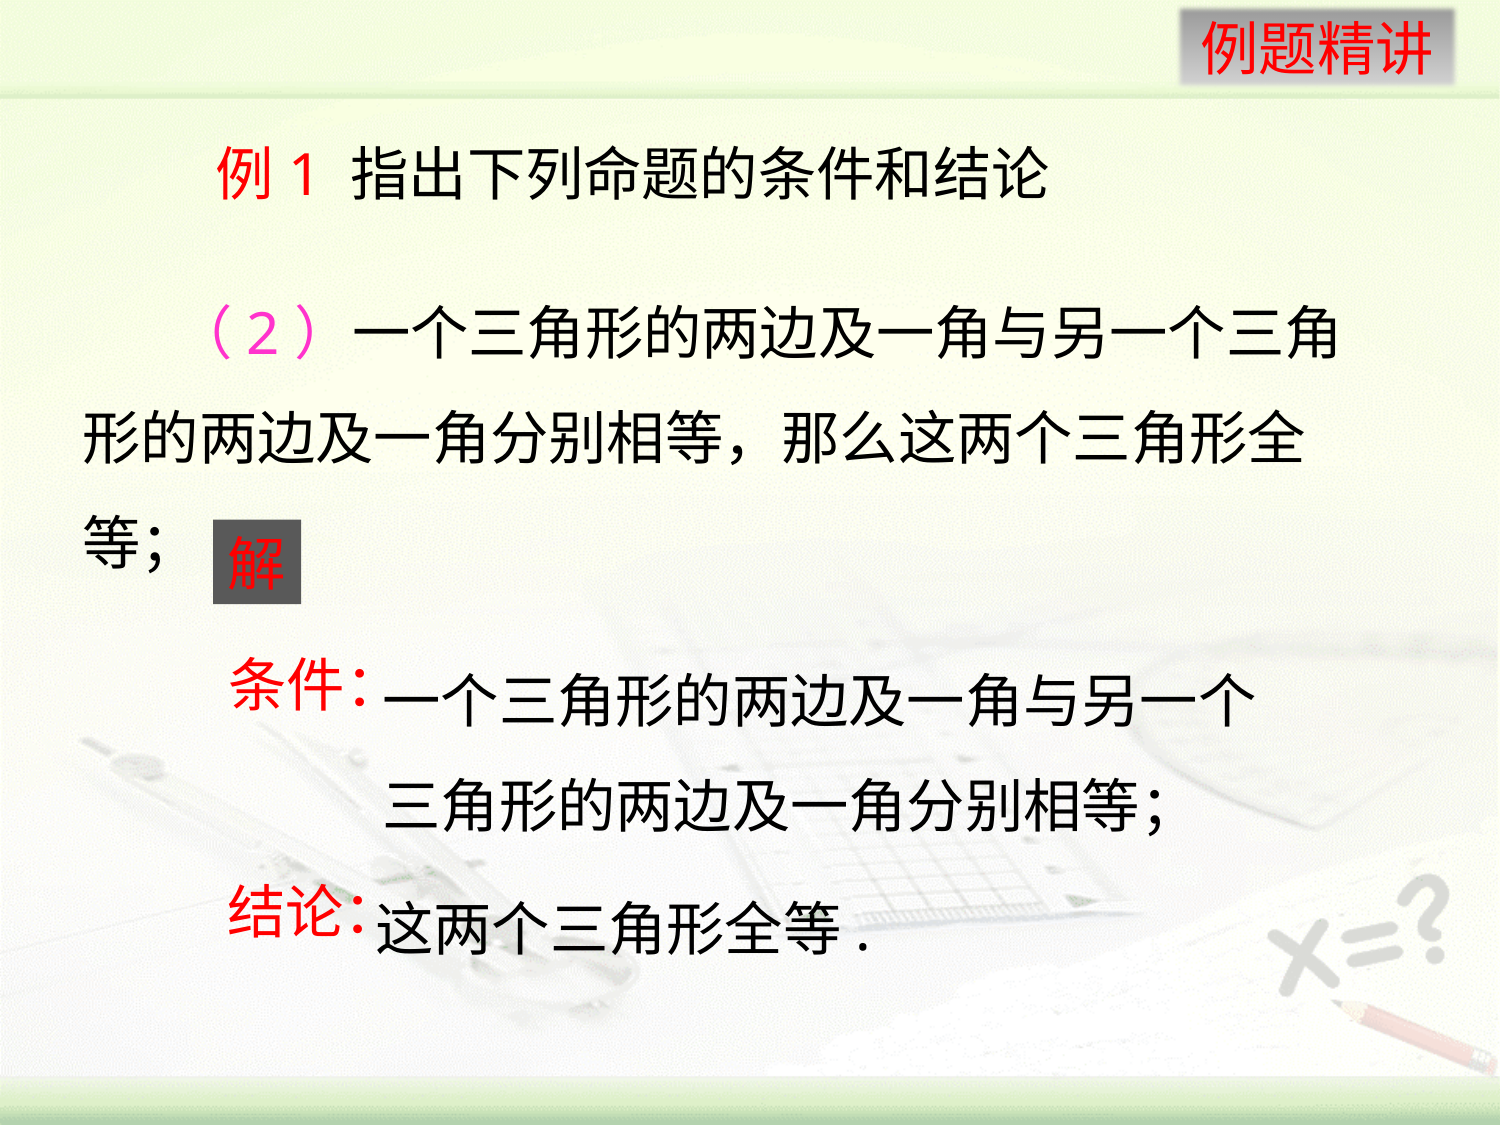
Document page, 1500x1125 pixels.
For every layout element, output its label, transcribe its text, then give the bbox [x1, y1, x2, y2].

text_box 解 [213, 519, 302, 605]
text_box （2）一个三角形的两边及一角与另一个三角形的两边及一角分别相等，那么这两个三角形全等； [67, 253, 1392, 584]
text_box 例1 指出下列命题的条件和结论 [201, 129, 1065, 215]
text_box 这两个三角形全等. [360, 849, 916, 970]
picture [0, 0, 1500, 1125]
text_box 一个三角形的两边及一角与另一个三角形的两边及一角分别相等； [367, 621, 1320, 847]
text_box 条件： [213, 640, 367, 726]
text_box 结论： [212, 867, 360, 953]
